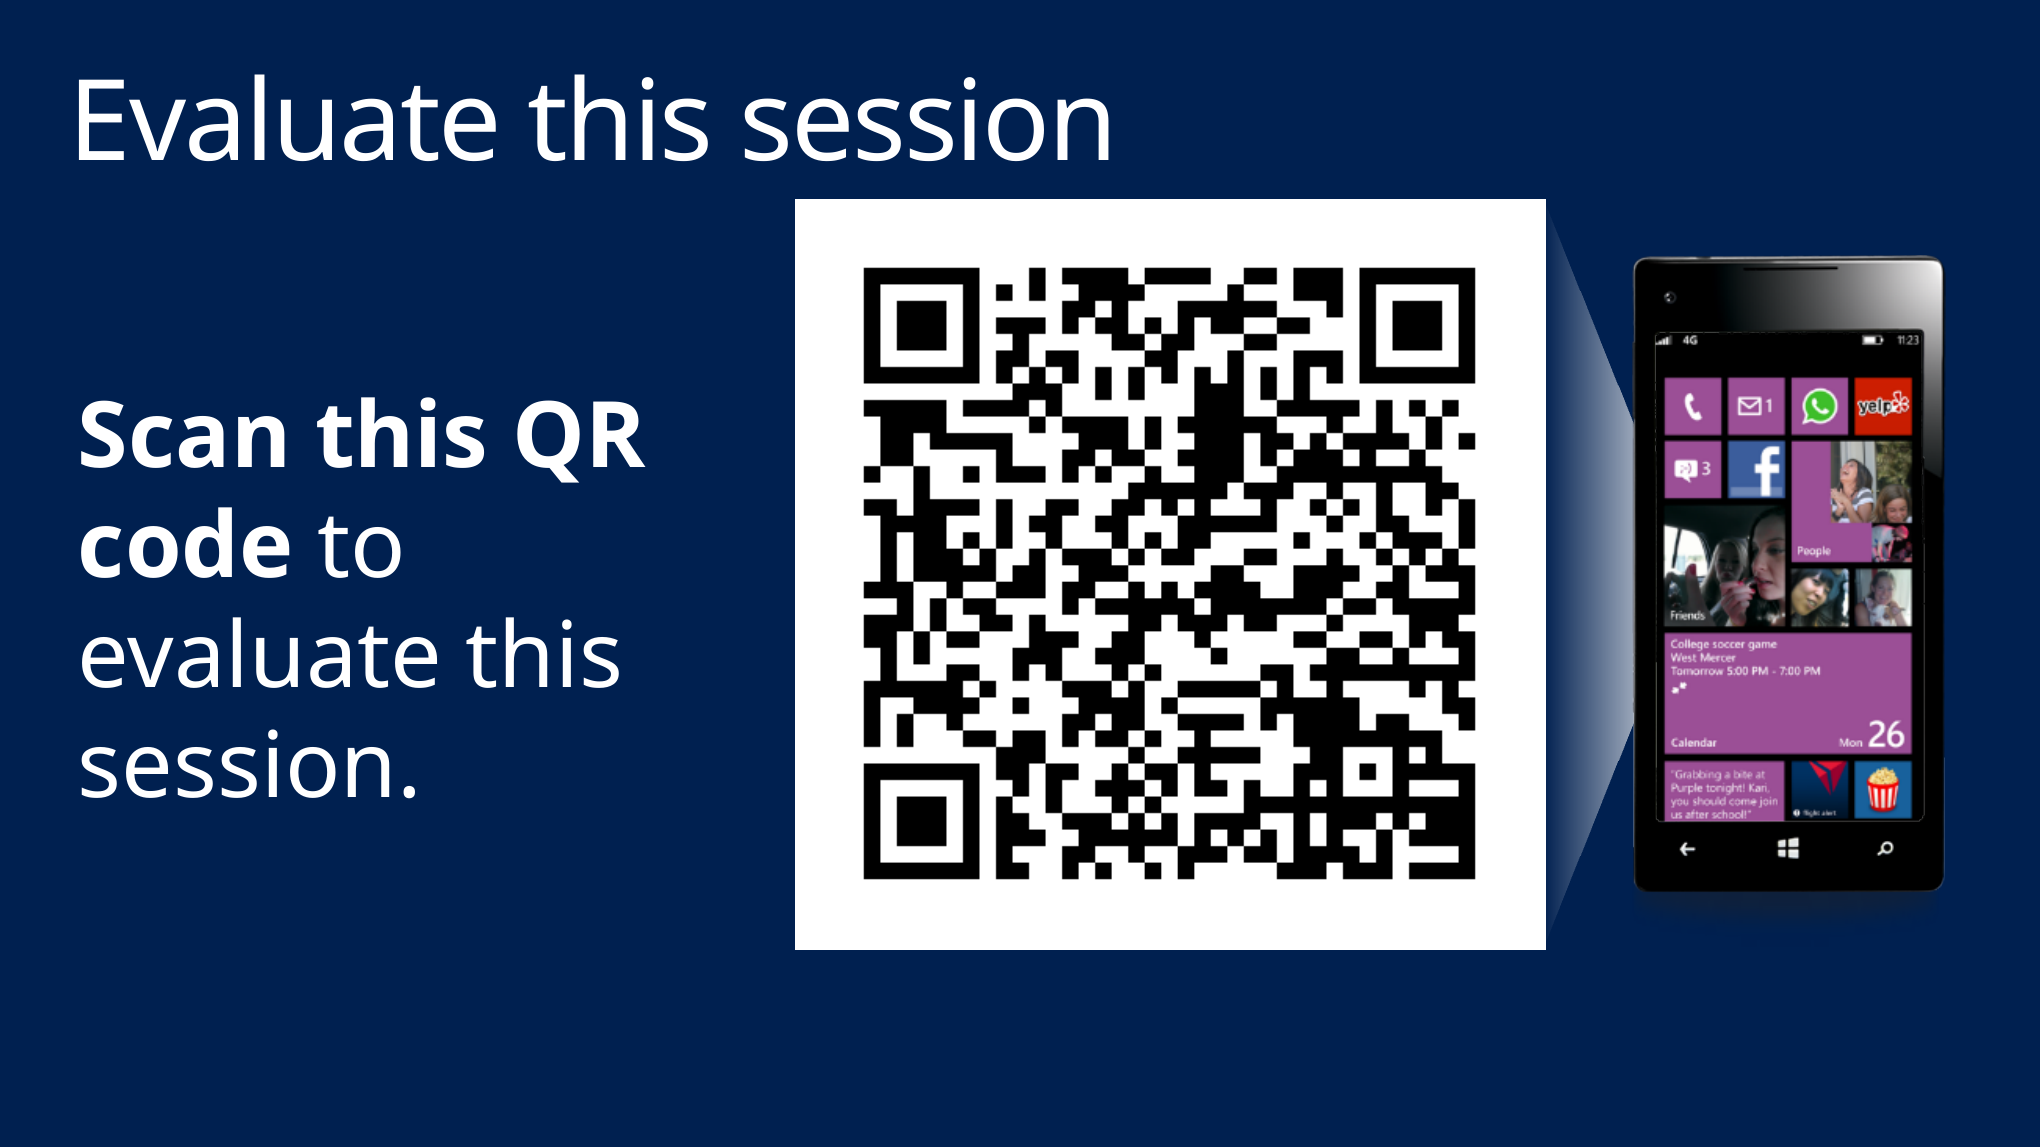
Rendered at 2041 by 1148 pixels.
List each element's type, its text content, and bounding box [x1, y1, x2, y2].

title Evaluate this session [45, 48, 1996, 200]
text_box [1546, 202, 1630, 944]
text_box Scan this QR code to evaluate this session. [47, 351, 794, 840]
picture [794, 198, 1546, 950]
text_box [1630, 255, 1946, 947]
